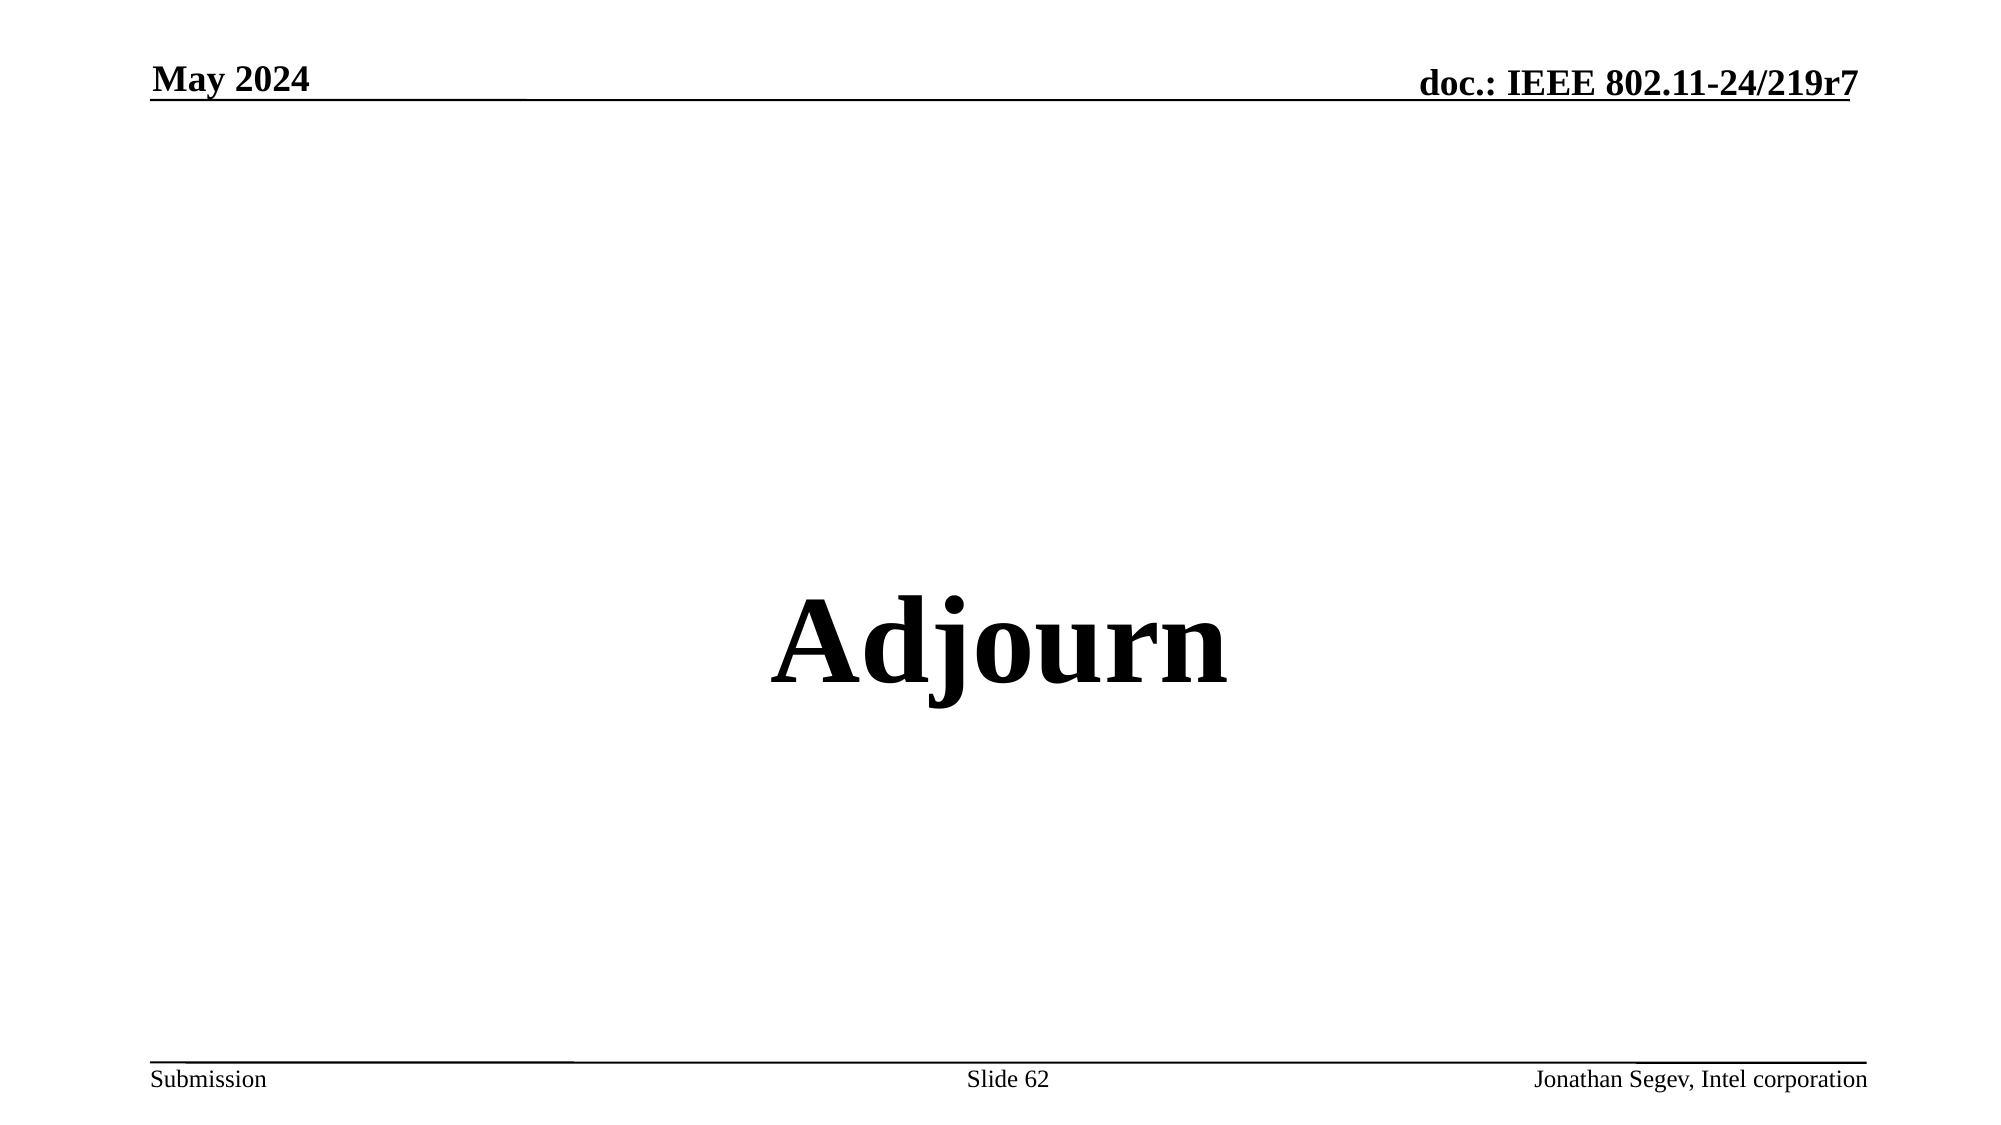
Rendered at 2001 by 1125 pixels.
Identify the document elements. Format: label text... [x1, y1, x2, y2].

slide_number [152, 54, 563, 100]
footer Jonathan Segev, Intel corporation [1171, 1061, 1869, 1093]
slide_number Slide 62 [950, 1061, 1067, 1123]
list Adjourn [149, 324, 1850, 1000]
